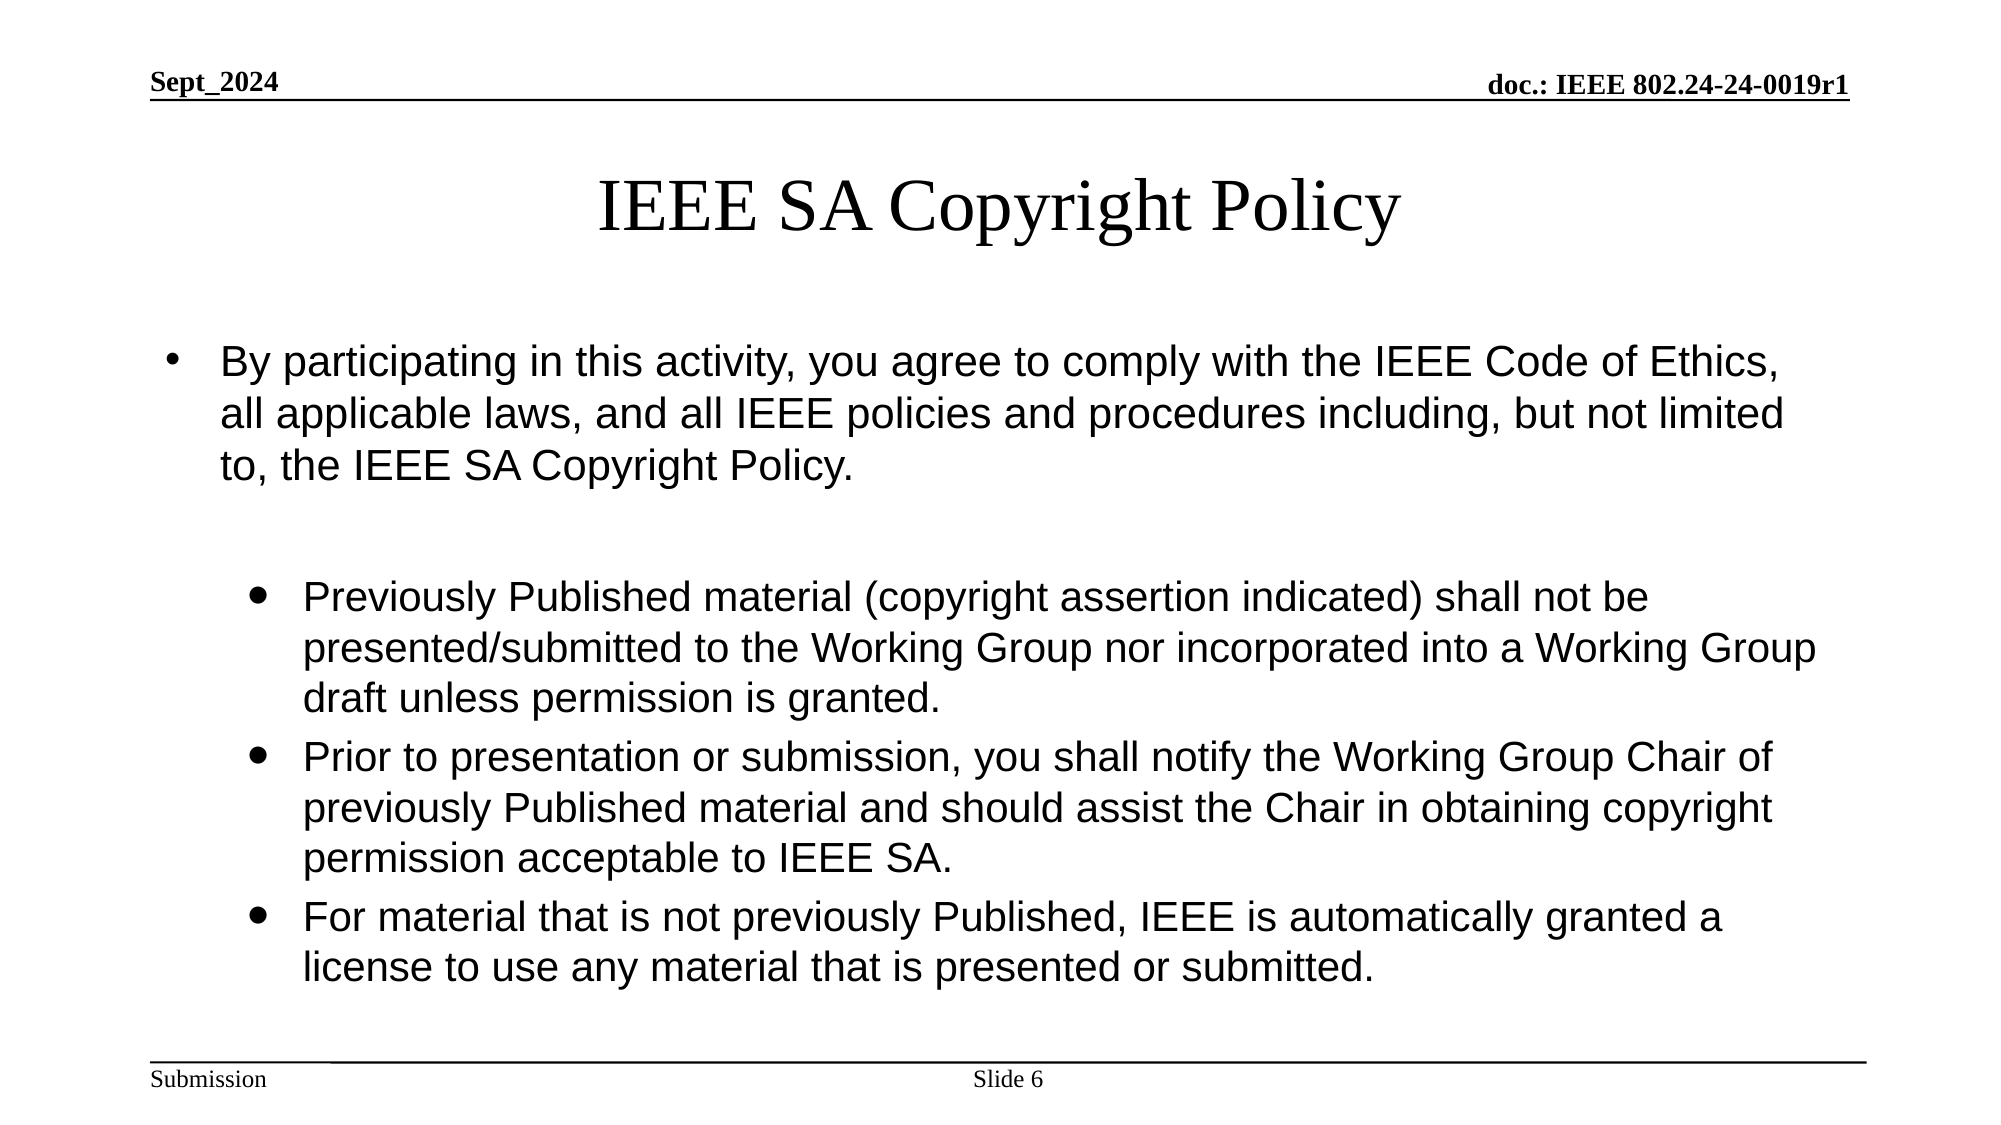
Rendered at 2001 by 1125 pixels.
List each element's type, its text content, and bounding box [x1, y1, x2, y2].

list By participating in this activity, you agree to comply with the IEEE Code of Ethics, all applicable laws, and all IEEE policies and procedures including, but not limited to, the IEEE SA Copyright Policy. Previously Published material (copyright assertion indicated) shall not be presented/submitted to the Working Group nor incorporated into a Working Group draft unless permission is granted. Prior to presentation or submission, you shall notify the Working Group Chair of previously Published material and should assist the Chair in obtaining copyright permission acceptable to IEEE SA. For material that is not previously Published, IEEE is automatically granted a license to use any material that is presented or submitted. [150, 324, 1850, 1000]
title IEEE SA Copyright Policy [150, 112, 1850, 288]
slide_number 6 [937, 1062, 1079, 1108]
